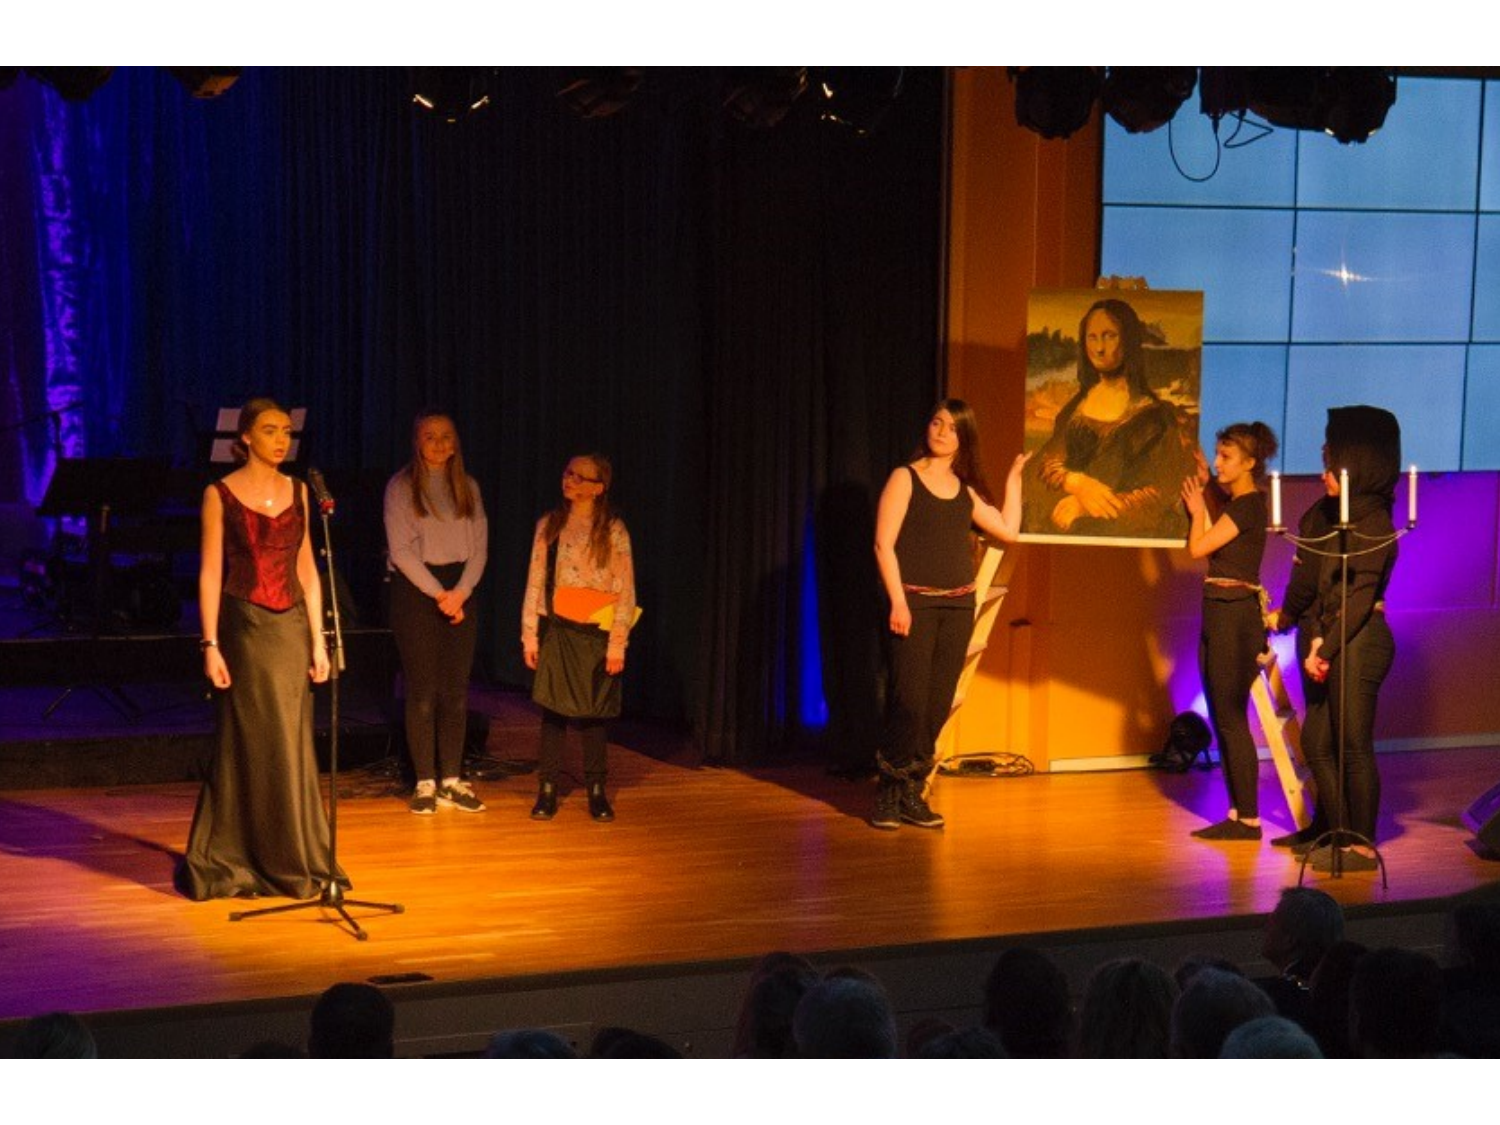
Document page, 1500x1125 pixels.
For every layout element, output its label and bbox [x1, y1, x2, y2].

picture [0, 66, 1500, 1059]
